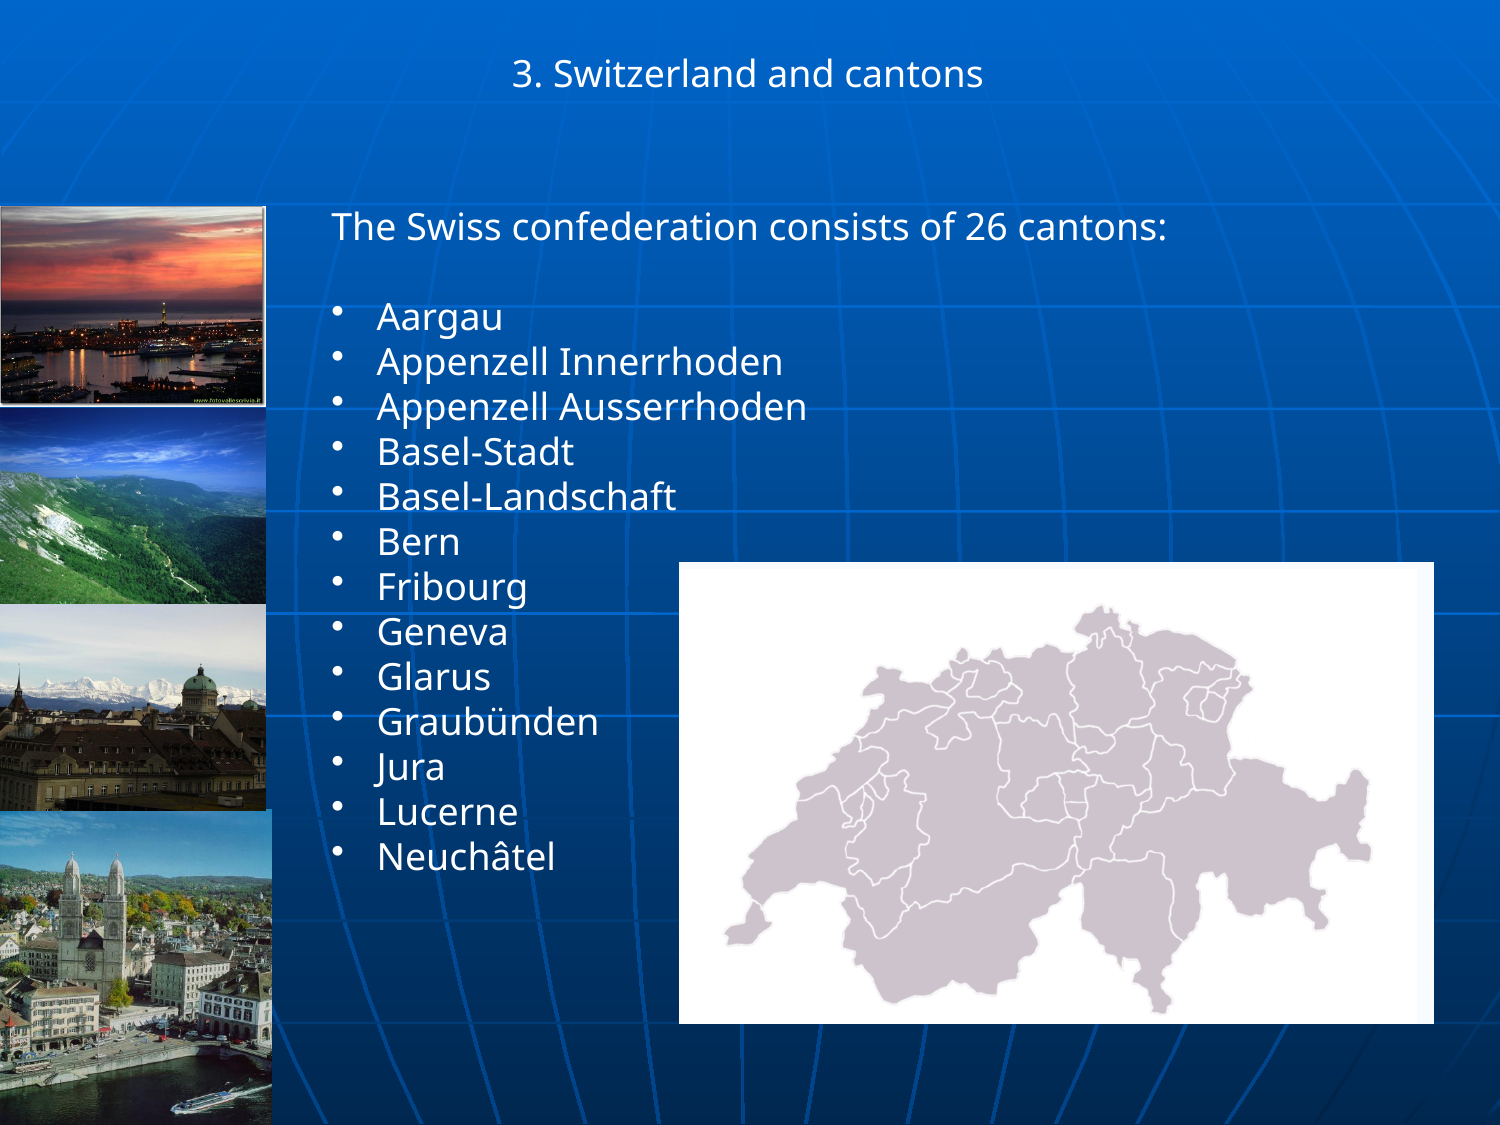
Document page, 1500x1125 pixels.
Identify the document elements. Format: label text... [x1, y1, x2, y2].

picture [0, 408, 272, 1125]
text_box 3. Switzerland and cantons [497, 42, 1000, 103]
picture [0, 206, 266, 407]
picture [679, 562, 1434, 1024]
text_box The Swiss confederation consists of 26 cantons: Aargau Appenzell Innerrhoden Appenzell Ausserrhoden Basel-Stadt Basel-Landschaft Bern Fribourg Geneva Glarus Graubünden Jura Lucerne Neuchâtel [316, 195, 1184, 931]
